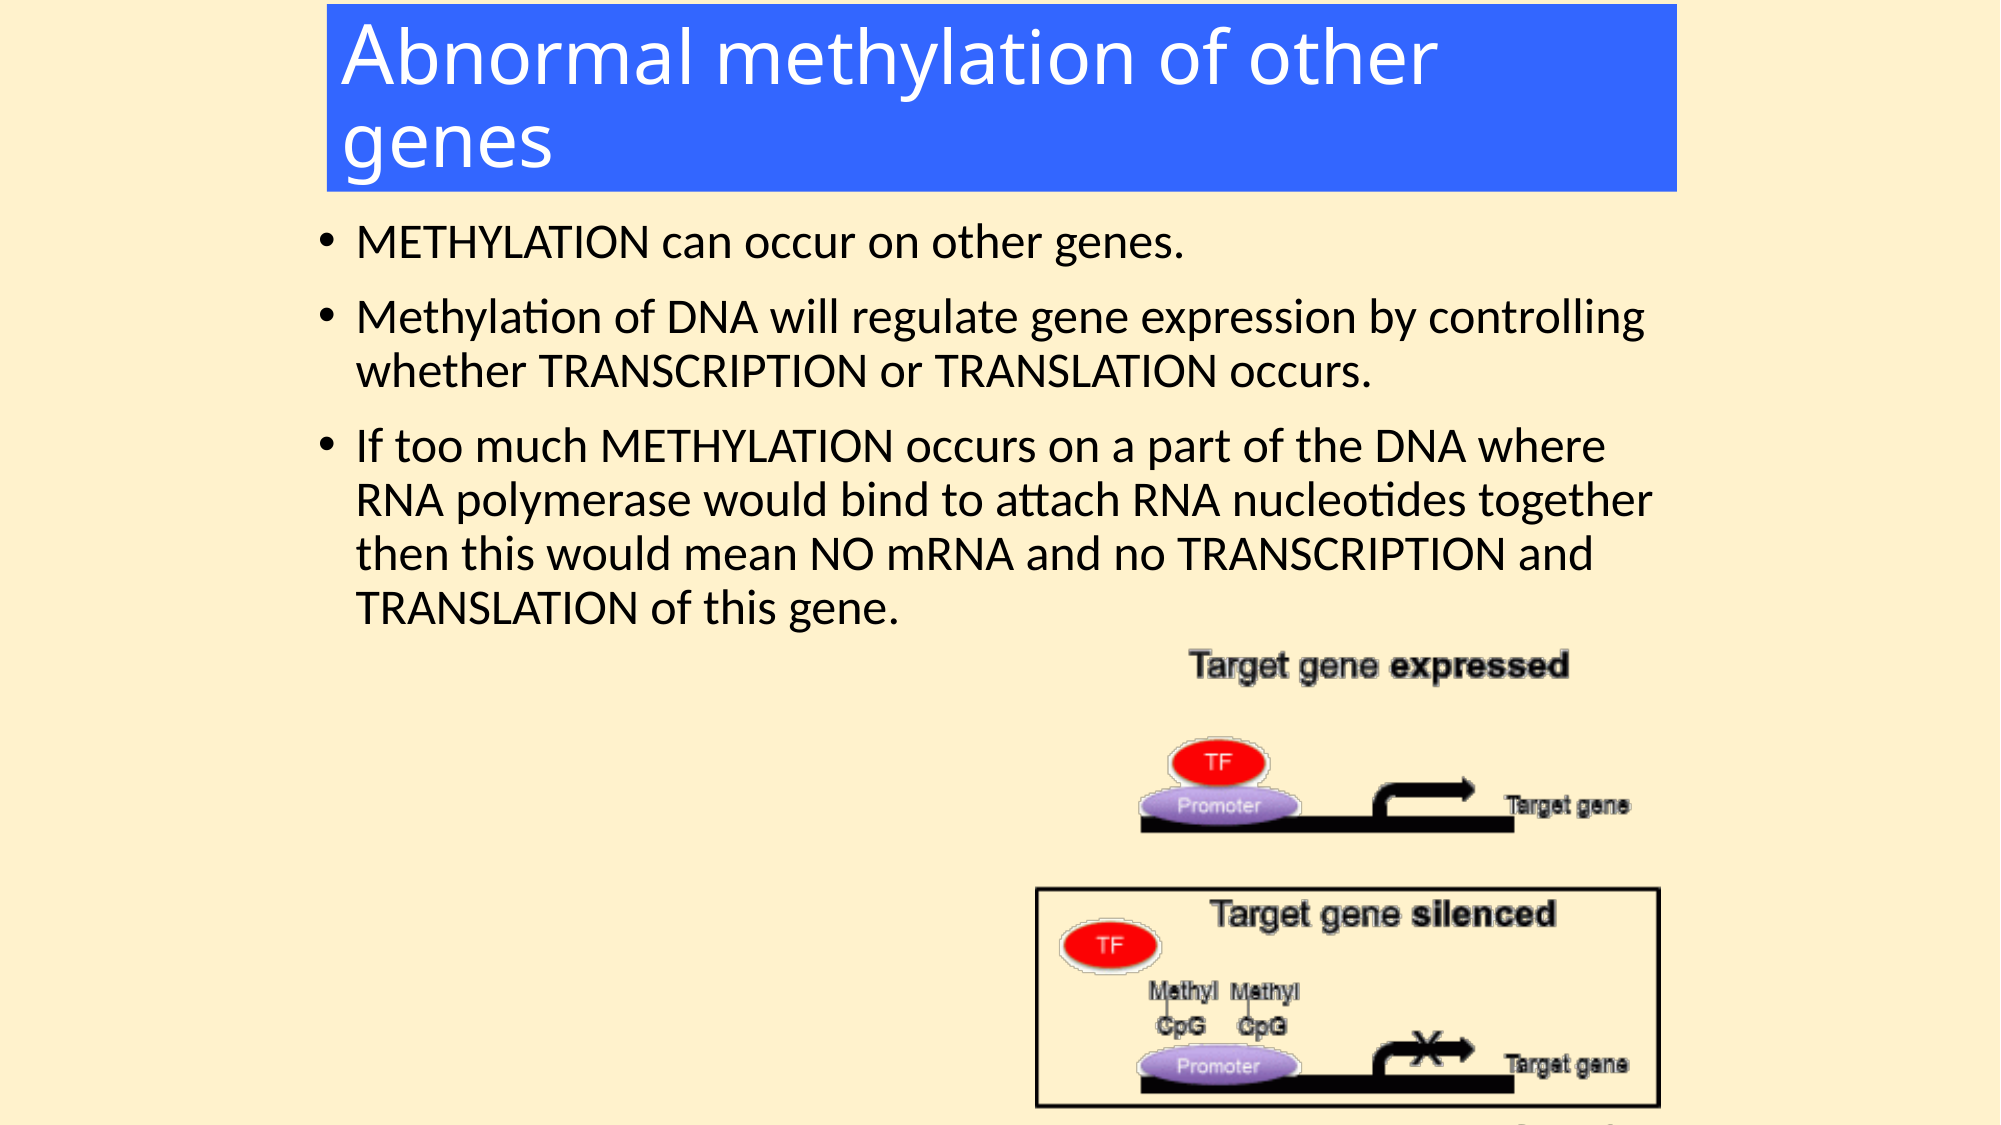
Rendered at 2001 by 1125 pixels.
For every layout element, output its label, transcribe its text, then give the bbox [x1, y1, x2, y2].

title Abnormal methylation of other genes [326, 4, 1677, 192]
list METHYLATION can occur on other genes. Methylation of DNA will regulate gene expression by controlling whether TRANSCRIPTION or TRANSLATION occurs. If too much METHYLATION occurs on a part of the DNA where RNA polymerase would bind to attach RNA nucleotides together then this would mean NO mRNA and no TRANSCRIPTION and TRANSLATION of this gene. [303, 208, 1721, 823]
picture [1035, 633, 1661, 1125]
